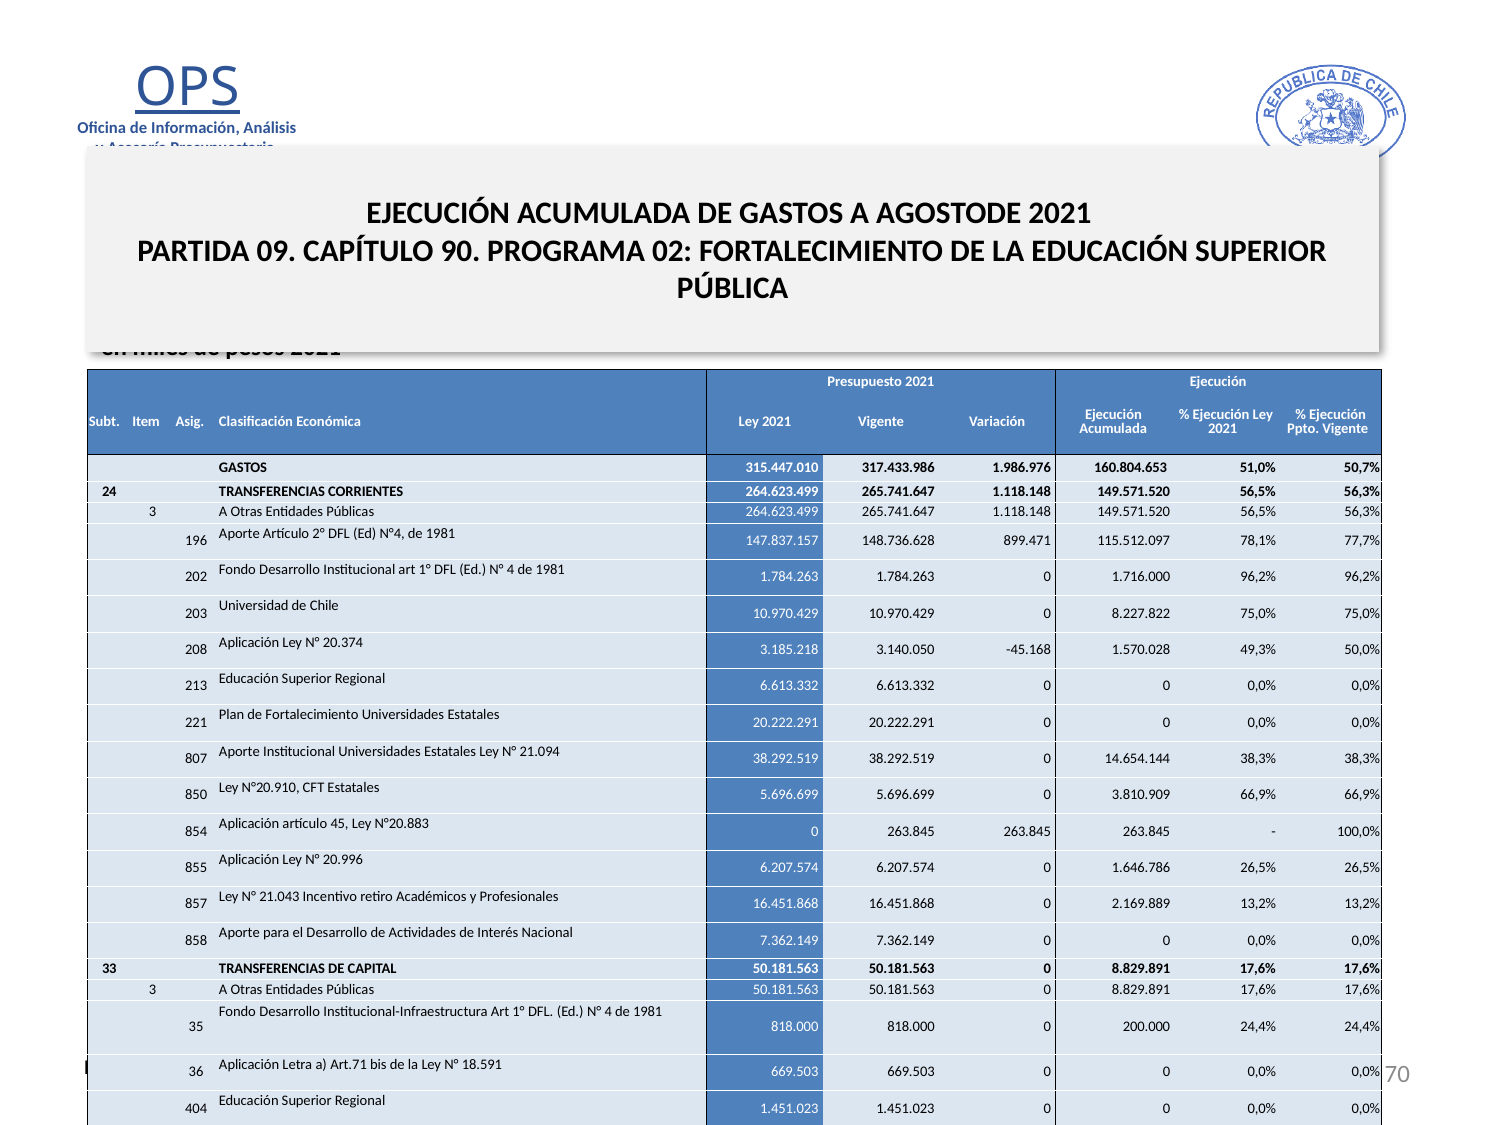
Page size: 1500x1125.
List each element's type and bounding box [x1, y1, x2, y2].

table_cell [88, 851, 706, 886]
picture [1240, 58, 1420, 175]
table_cell [1056, 596, 1381, 632]
table_cell [88, 980, 706, 1000]
table_cell [1056, 814, 1381, 850]
table_cell [88, 887, 706, 922]
table_cell [88, 705, 706, 741]
table_cell [707, 455, 1055, 481]
table_cell [1056, 482, 1381, 502]
table_cell [88, 503, 706, 523]
table_cell [707, 980, 1055, 1000]
table_cell [1056, 1001, 1381, 1054]
table_cell [88, 814, 706, 850]
table_cell [1056, 669, 1381, 704]
table_cell [707, 923, 1055, 958]
slide_number [1382, 1042, 1425, 1103]
table_cell [88, 1001, 706, 1054]
table_cell [707, 669, 1055, 704]
text_box [86, 322, 1377, 365]
table_cell [88, 455, 706, 481]
table_header [707, 370, 1055, 391]
table_cell [88, 1055, 706, 1090]
table_cell [88, 778, 706, 813]
table_cell [1056, 1055, 1381, 1090]
table_cell [707, 705, 1055, 741]
table_cell [88, 923, 706, 958]
table_cell [707, 1055, 1055, 1090]
table_cell [707, 814, 1055, 850]
table_cell [1056, 923, 1381, 958]
table_cell [1056, 980, 1381, 1000]
table_cell [707, 482, 1055, 502]
table_cell [707, 524, 1055, 559]
table_cell [1056, 1091, 1381, 1125]
table_cell [707, 1091, 1055, 1125]
table_cell [1056, 503, 1381, 523]
table_cell [1056, 778, 1381, 813]
table_cell [88, 560, 706, 595]
table_cell [1056, 705, 1381, 741]
table_cell [707, 887, 1055, 922]
table_cell [707, 959, 1055, 979]
table_cell [1056, 455, 1381, 481]
table_cell [1056, 391, 1381, 454]
table_cell [707, 560, 1055, 595]
table_cell [88, 633, 706, 668]
table_cell [88, 669, 706, 704]
table_cell [707, 851, 1055, 886]
table_cell [88, 482, 706, 502]
table_cell [88, 1091, 706, 1125]
table_cell [1056, 524, 1381, 559]
table_header [1056, 370, 1381, 391]
table_cell [88, 596, 706, 632]
table_cell [88, 524, 706, 559]
table_cell [707, 778, 1055, 813]
table_cell [1056, 851, 1381, 886]
table_cell [88, 742, 706, 777]
title [87, 146, 1378, 351]
table_cell [707, 1001, 1055, 1054]
table_header [88, 370, 706, 391]
table_cell [1056, 887, 1381, 922]
table_cell [707, 503, 1055, 523]
table_cell [1056, 742, 1381, 777]
table_cell [1056, 560, 1381, 595]
table_cell [707, 391, 1055, 454]
table_cell [707, 742, 1055, 777]
table_cell [1056, 633, 1381, 668]
table_cell [88, 391, 706, 454]
table_cell [1056, 959, 1381, 979]
table_cell [707, 633, 1055, 668]
table_cell [707, 596, 1055, 632]
table_cell [88, 959, 706, 979]
